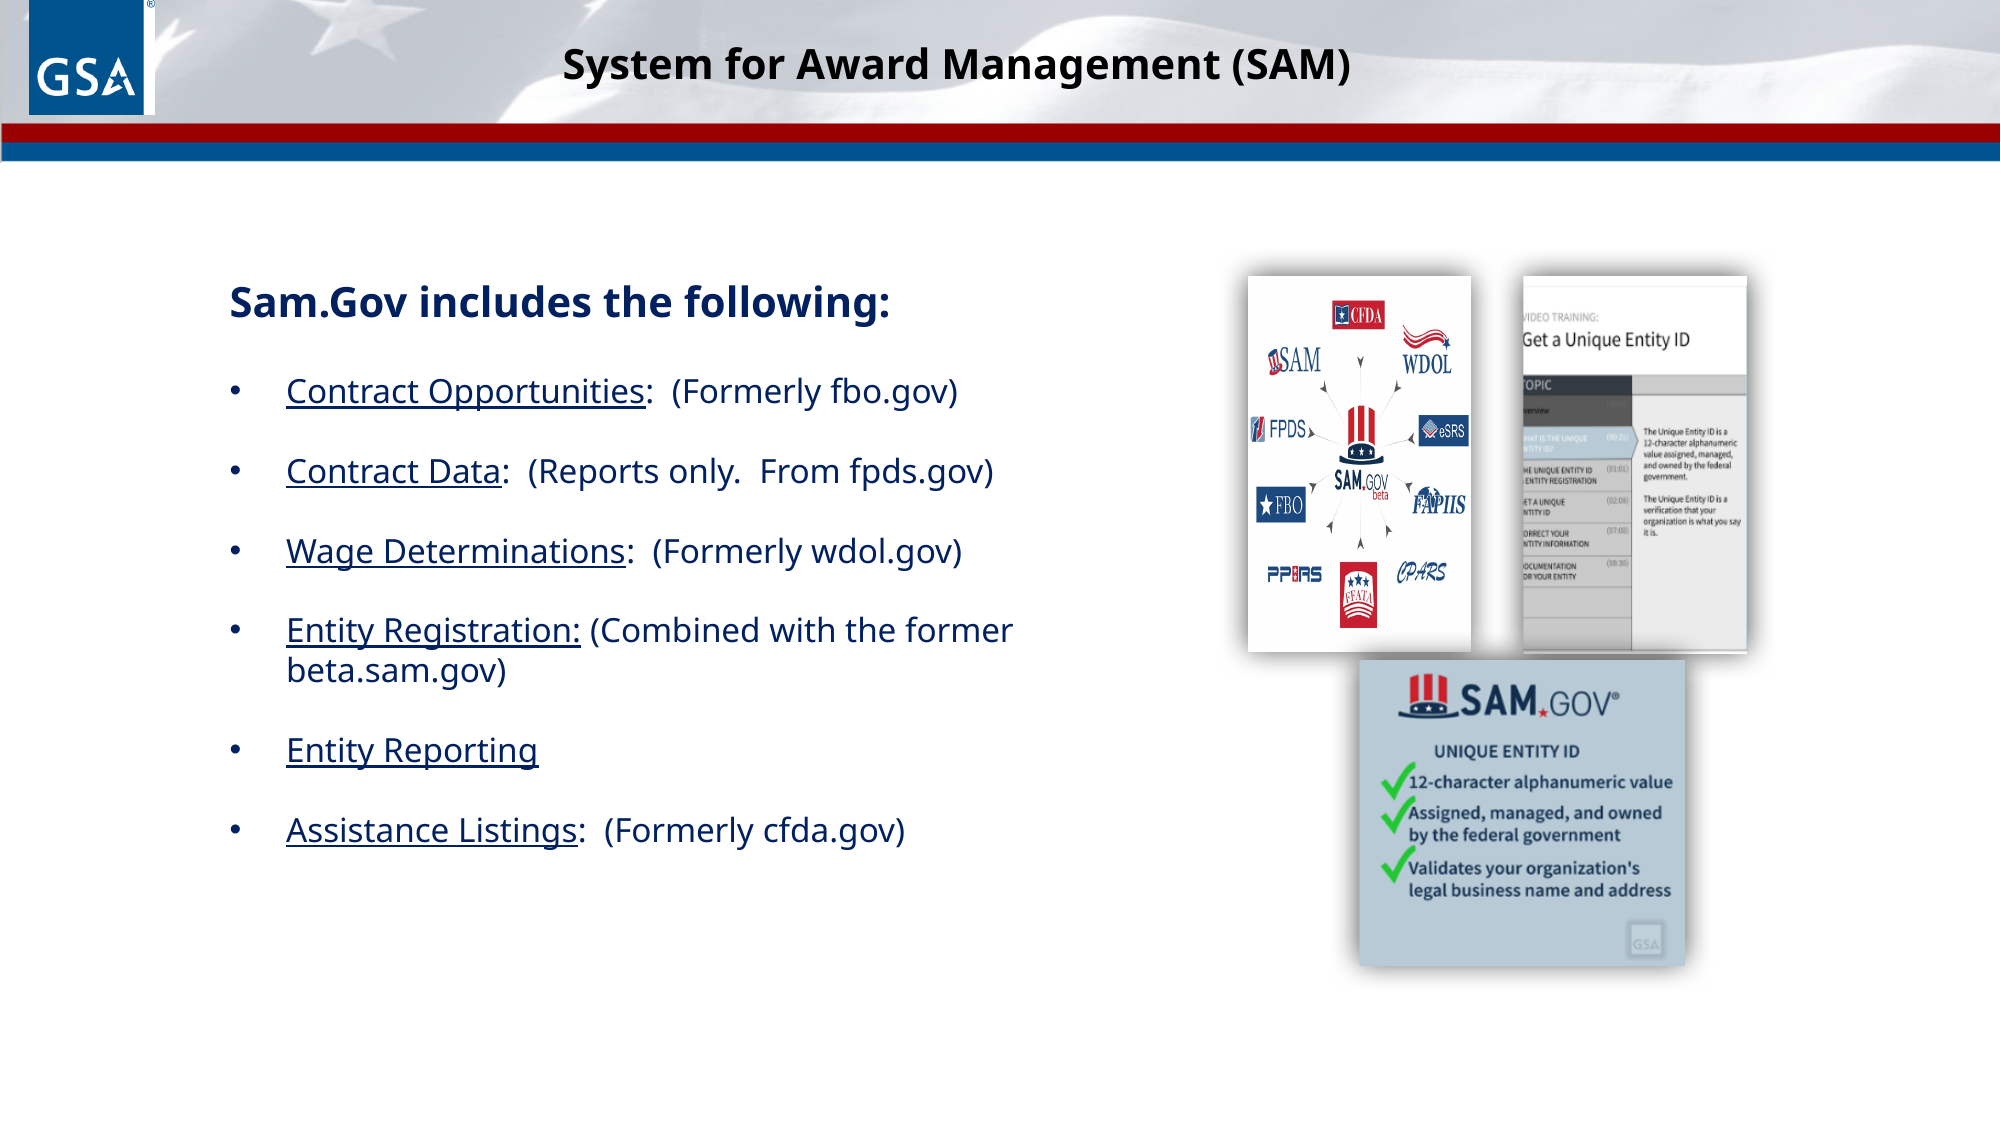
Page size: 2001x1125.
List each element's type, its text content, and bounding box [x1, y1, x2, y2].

text_box Sam.Gov includes the following: Contract Opportunities: (Formerly fbo.gov) Contract Data: (Reports only. From fpds.gov) Wage Determinations: (Formerly wdol.gov) Entity Registration: (Combined with the former beta.sam.gov) Entity Reporting Assistance Listings: (Formerly cfda.gov) [229, 275, 1108, 1095]
picture [0, 0, 2000, 163]
picture [1523, 276, 1747, 654]
picture [1359, 659, 1686, 966]
picture [1247, 276, 1471, 652]
